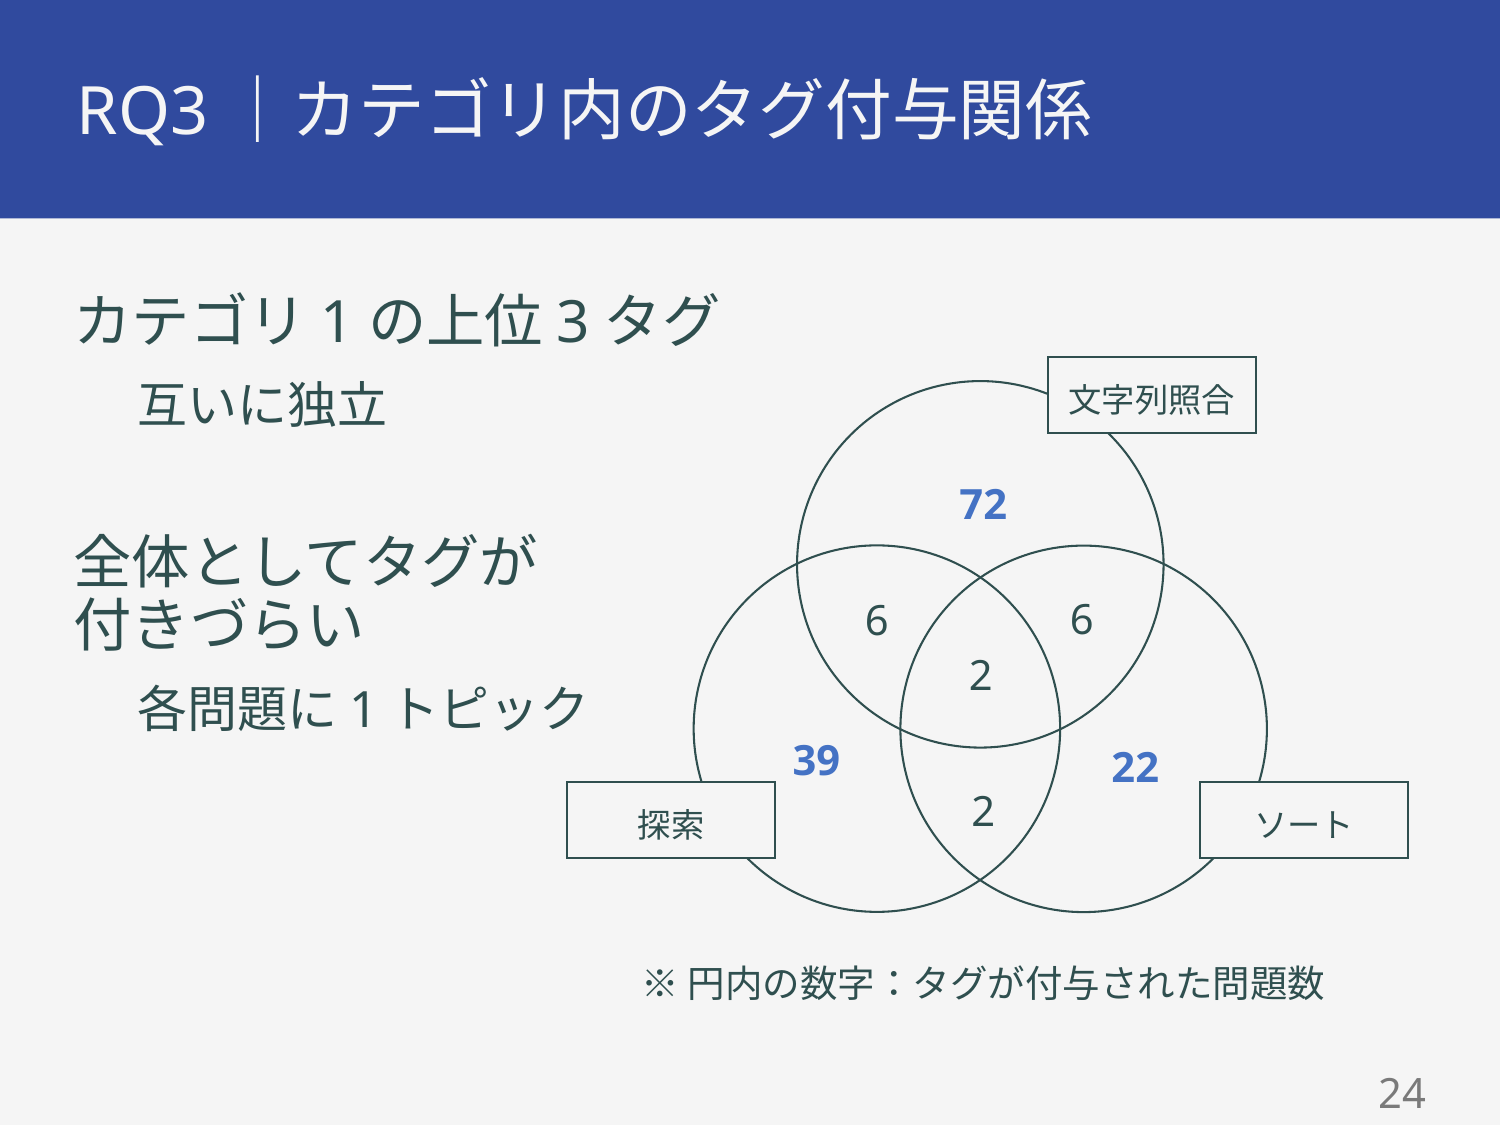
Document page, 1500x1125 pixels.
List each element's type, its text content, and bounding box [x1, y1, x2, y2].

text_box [567, 357, 1409, 913]
text_box ※円内の数字：タグが付与された問題数 [626, 952, 1341, 1013]
slide_number 23 [1097, 1065, 1435, 1125]
list カテゴリ1の上位3タグ 互いに独立 全体としてタグが 付きづらい 各問題に1トピック [64, 283, 1435, 1060]
title RQ3｜カテゴリ内のタグ付与関係 [64, 64, 1435, 154]
